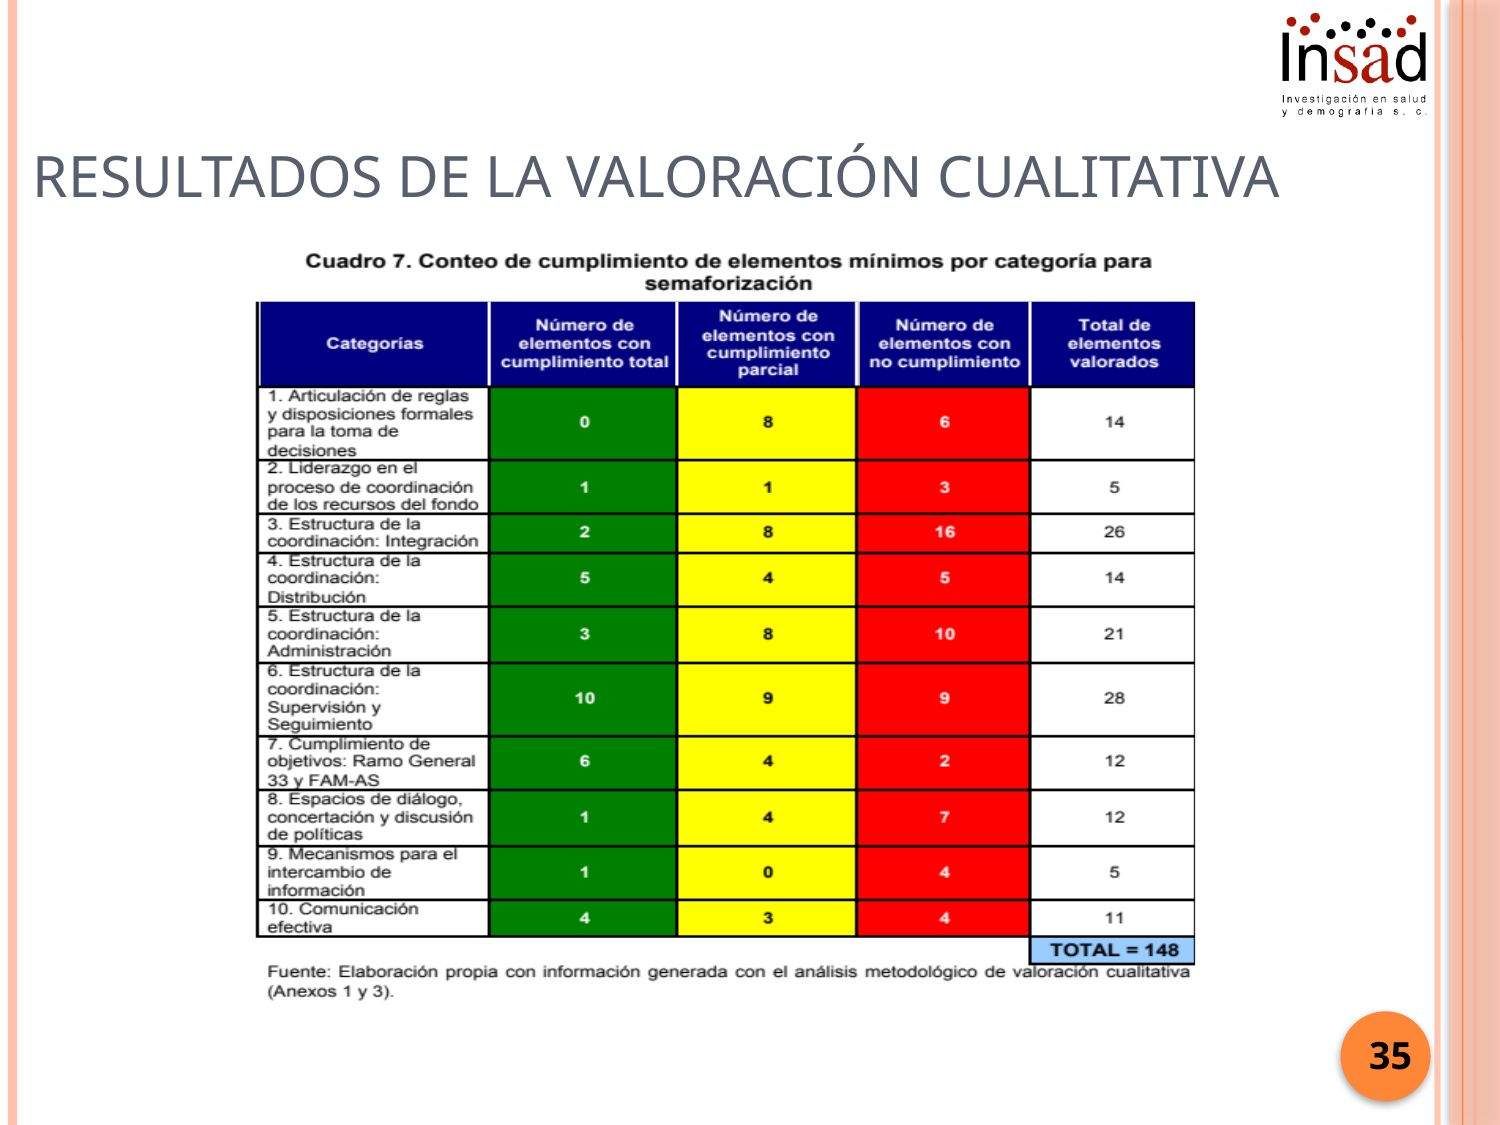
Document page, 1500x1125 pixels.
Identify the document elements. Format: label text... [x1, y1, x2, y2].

slide_number 35 [1340, 1011, 1441, 1097]
picture [1271, 4, 1437, 124]
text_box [253, 243, 1196, 1042]
title Resultados de la valoración cualitativa [17, 66, 1295, 217]
